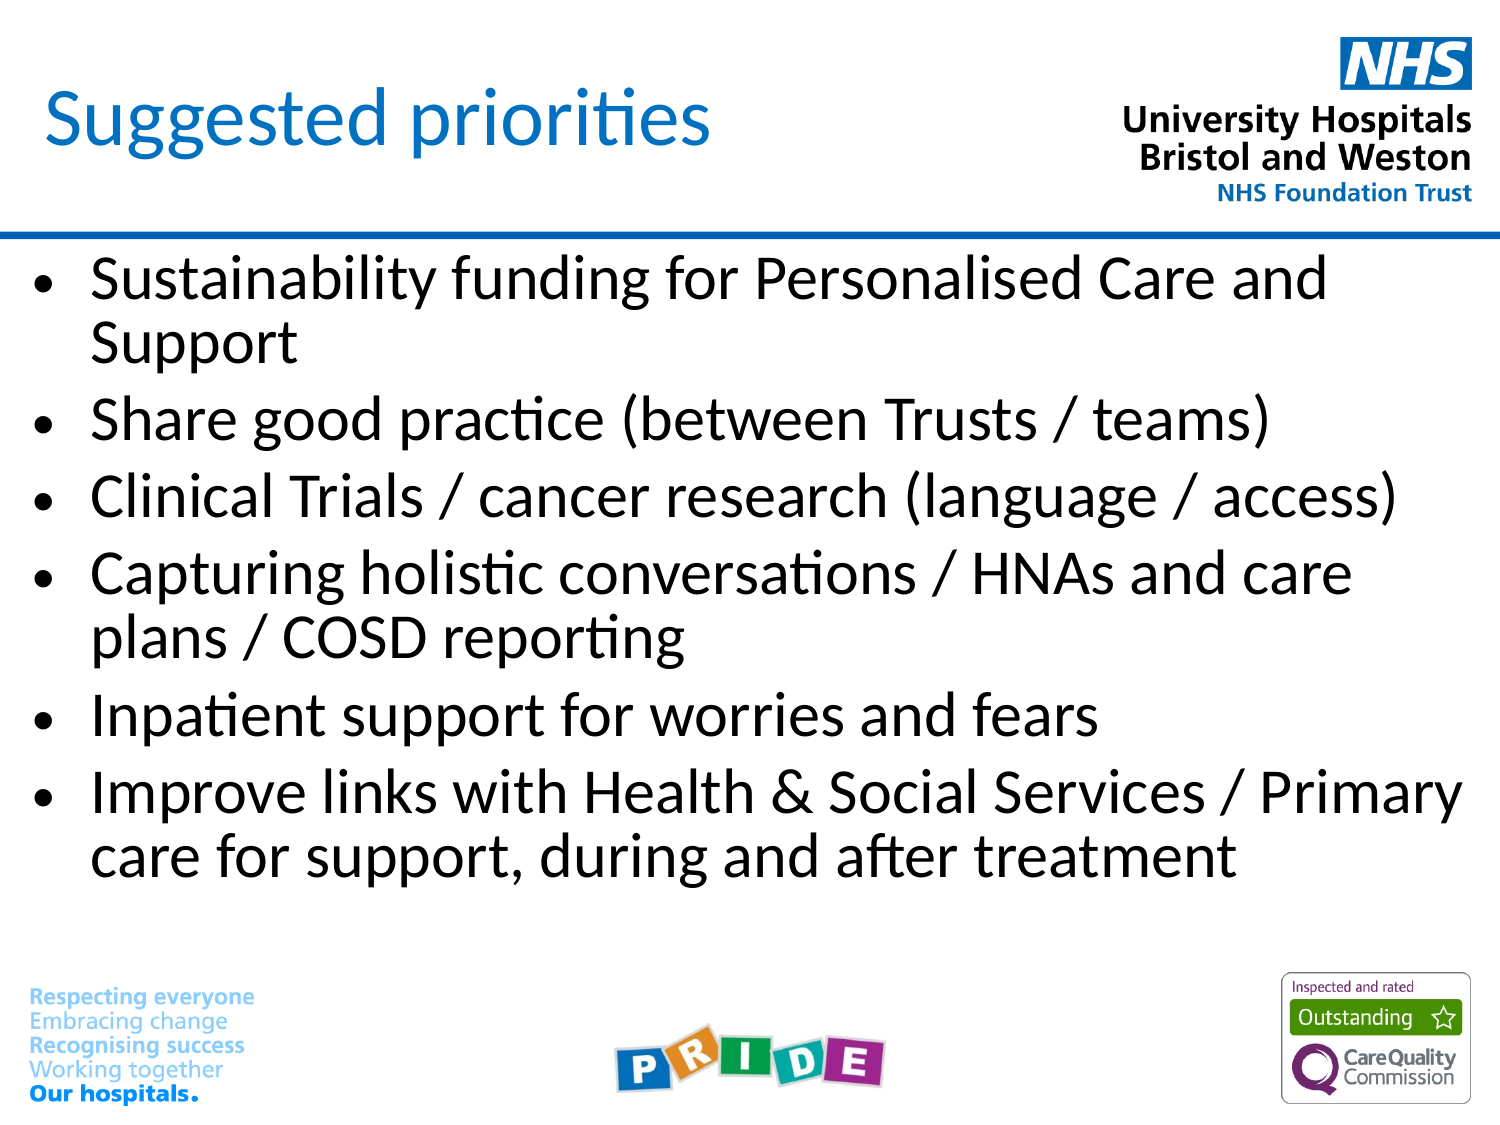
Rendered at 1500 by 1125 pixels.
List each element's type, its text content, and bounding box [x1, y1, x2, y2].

list Sustainability funding for Personalised Care and Support Share good practice (between Trusts / teams) Clinical Trials / cancer research (language / access) Capturing holistic conversations / HNAs and care plans / COSD reporting Inpatient support for worries and fears Improve links with Health & Social Services / Primary care for support, during and after treatment [17, 243, 1483, 953]
title Suggested priorities [29, 30, 1380, 219]
picture [1281, 972, 1471, 1104]
picture [614, 1023, 886, 1093]
picture [29, 987, 254, 1106]
picture [971, 0, 1495, 231]
picture [971, 240, 1495, 307]
